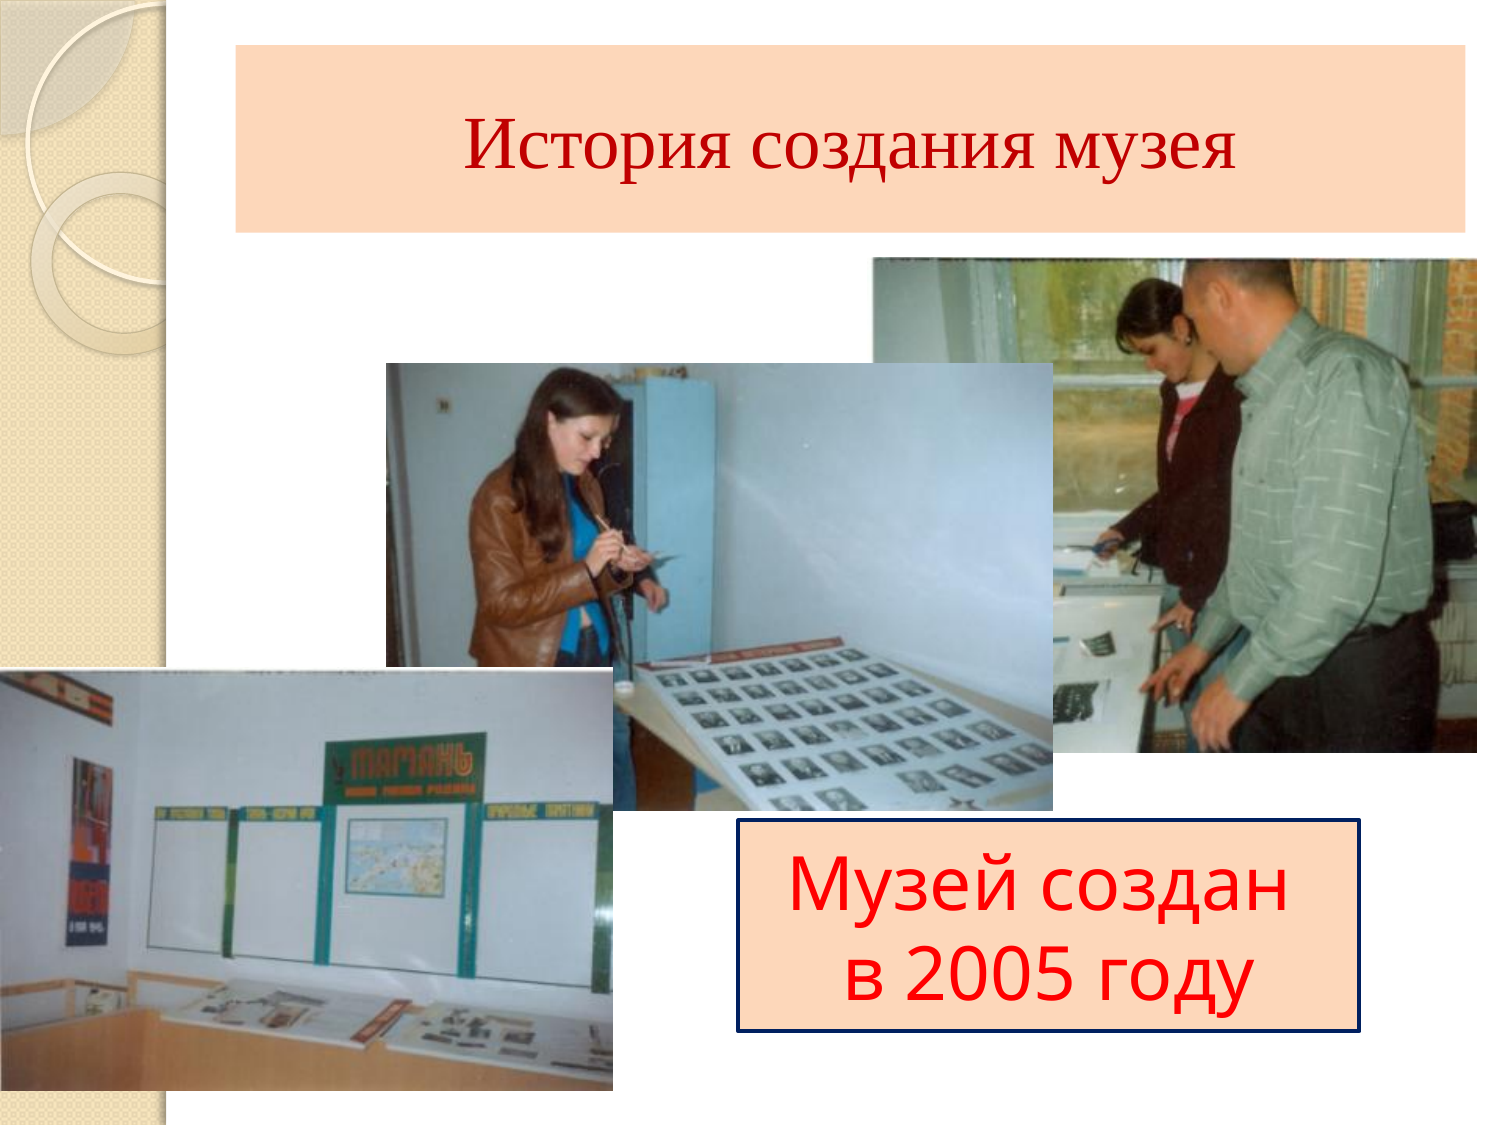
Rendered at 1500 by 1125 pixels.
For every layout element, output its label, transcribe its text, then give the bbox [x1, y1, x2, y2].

picture [0, 257, 1477, 1092]
text_box Музей создан в 2005 году [736, 818, 1361, 1033]
title История создания музея [235, 45, 1466, 233]
